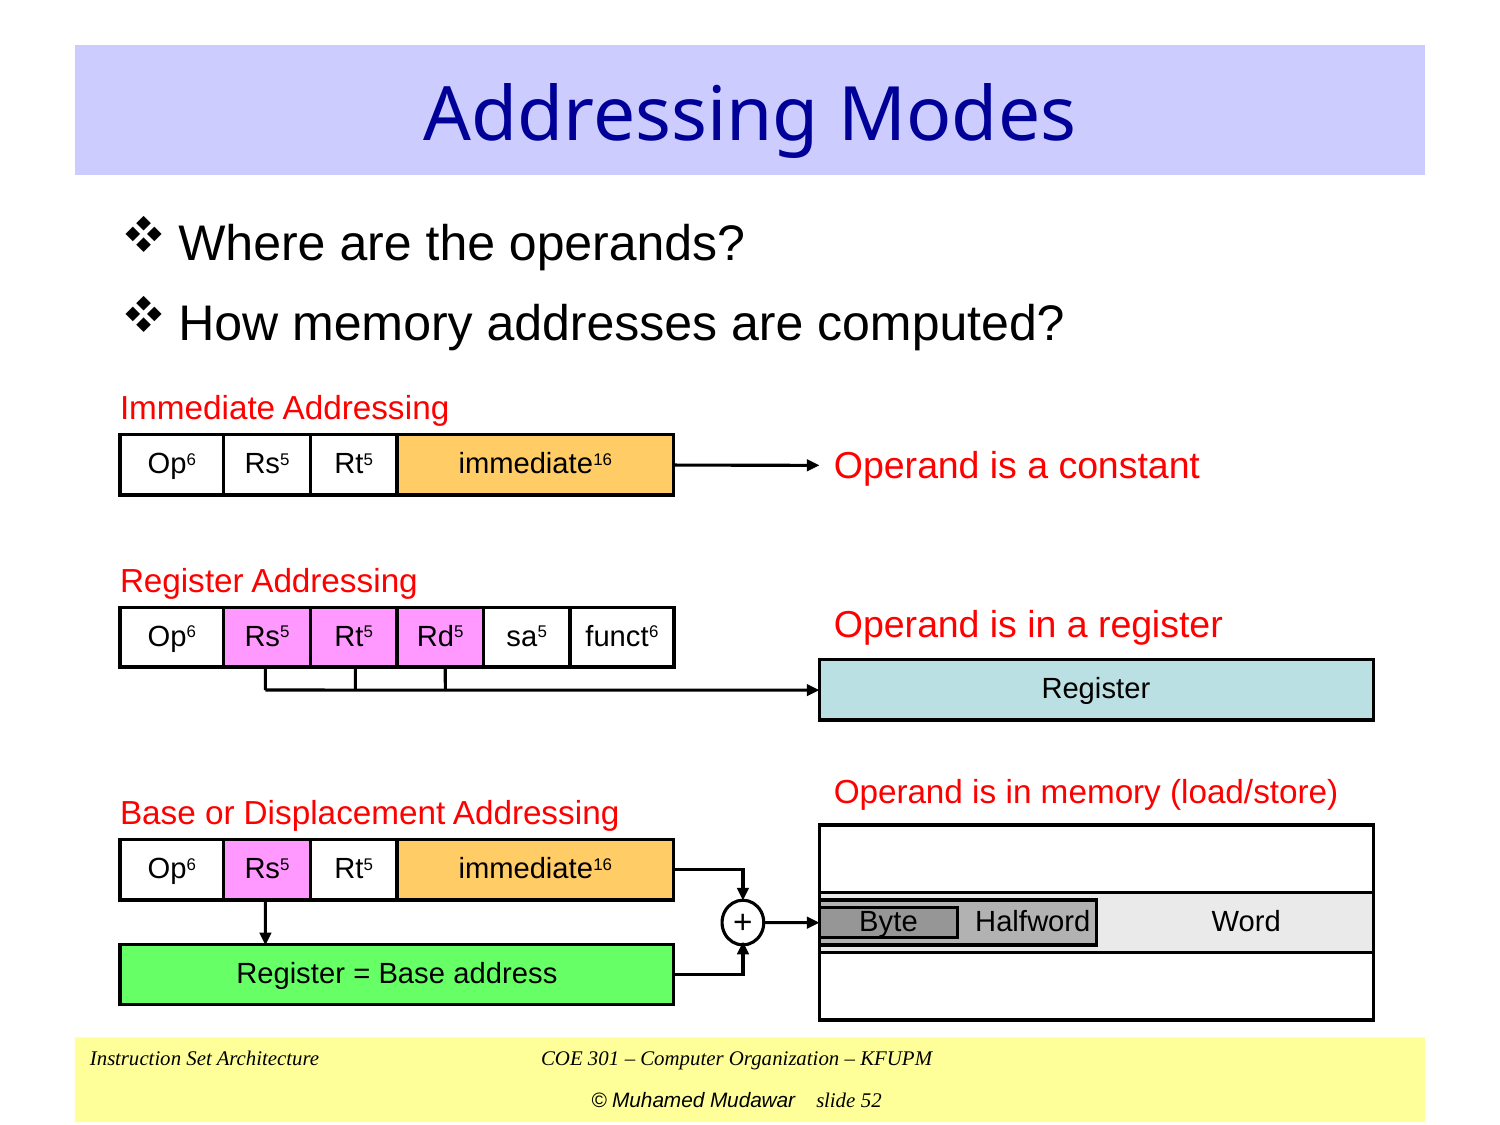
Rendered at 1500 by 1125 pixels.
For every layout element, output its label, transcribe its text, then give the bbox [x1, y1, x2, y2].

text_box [119, 554, 1374, 720]
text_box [119, 382, 1374, 496]
title Addressing Modes [75, 45, 1425, 175]
list Where are the operands? How memory addresses are computed? [106, 202, 1364, 375]
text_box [119, 770, 1374, 1021]
